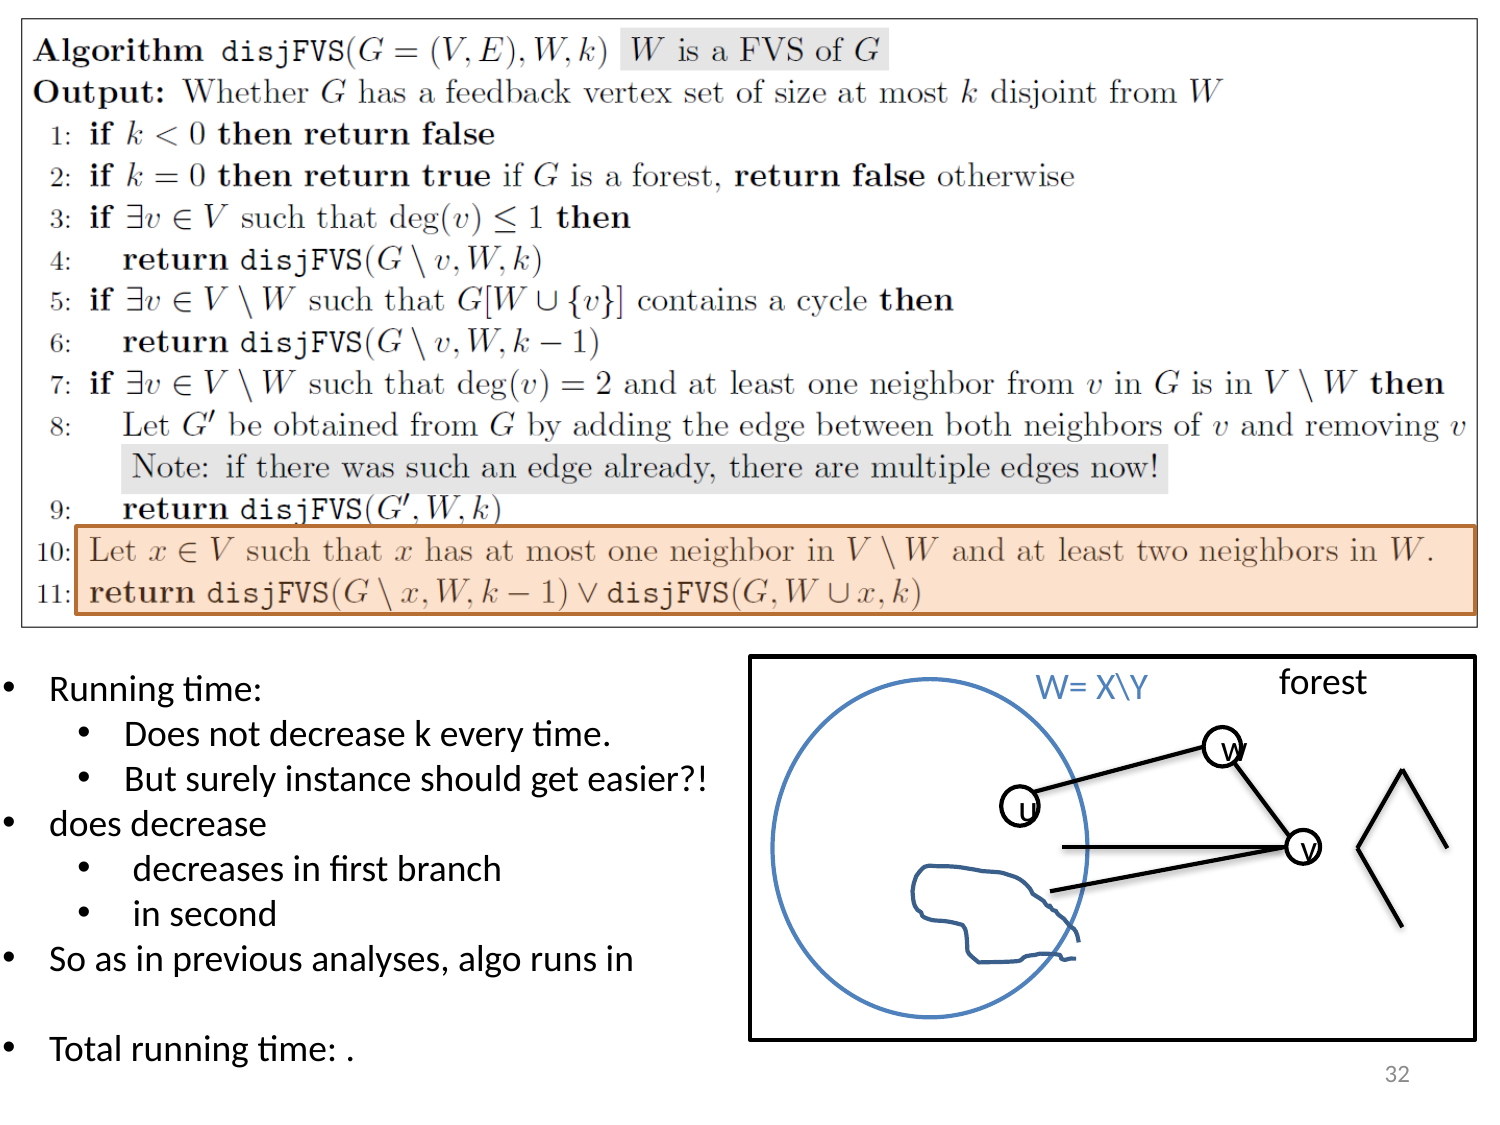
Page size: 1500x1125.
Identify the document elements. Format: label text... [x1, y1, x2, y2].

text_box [749, 649, 1476, 1041]
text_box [1032, 746, 1204, 793]
picture [15, 12, 1485, 634]
slide_number 32 [1074, 1048, 1425, 1103]
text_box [1049, 846, 1287, 892]
